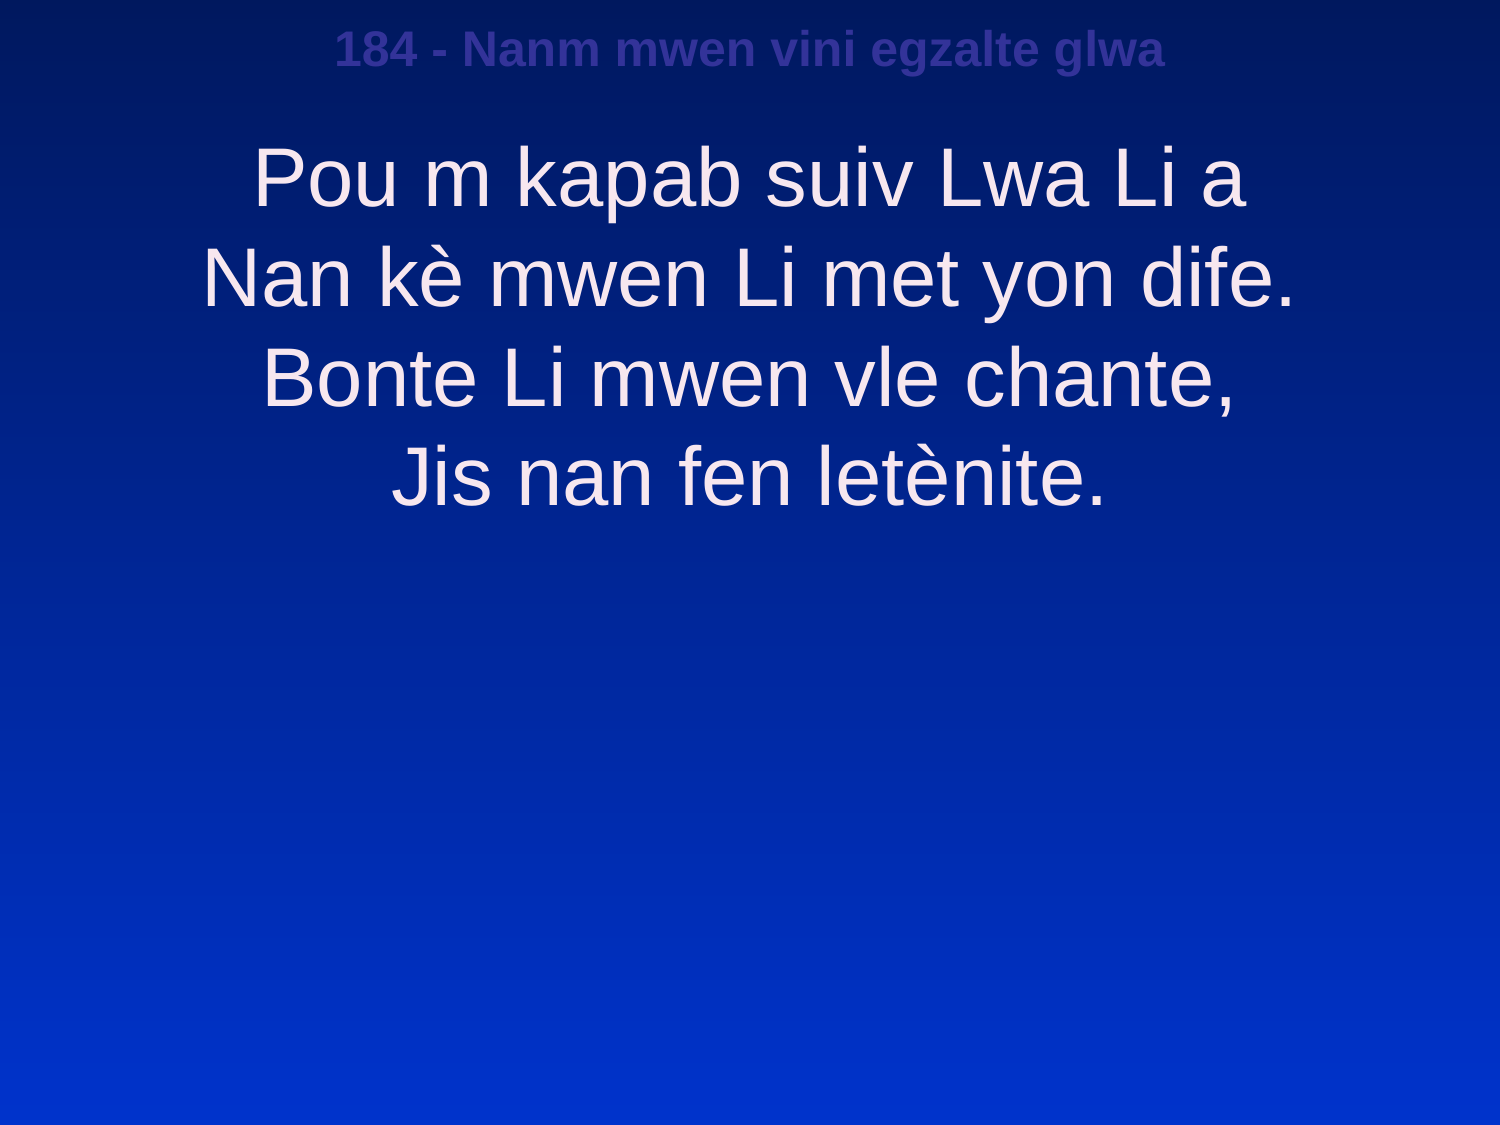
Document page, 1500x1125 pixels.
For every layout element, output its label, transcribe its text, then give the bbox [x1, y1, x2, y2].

text_box 184 - Nanm mwen vini egzalte glwa [0, 9, 1500, 79]
text_box Pou m kapab suiv Lwa Li a Nan kè mwen Li met yon dife. Bonte Li mwen vle chante, Jis nan fen letènite. [79, 115, 1421, 530]
